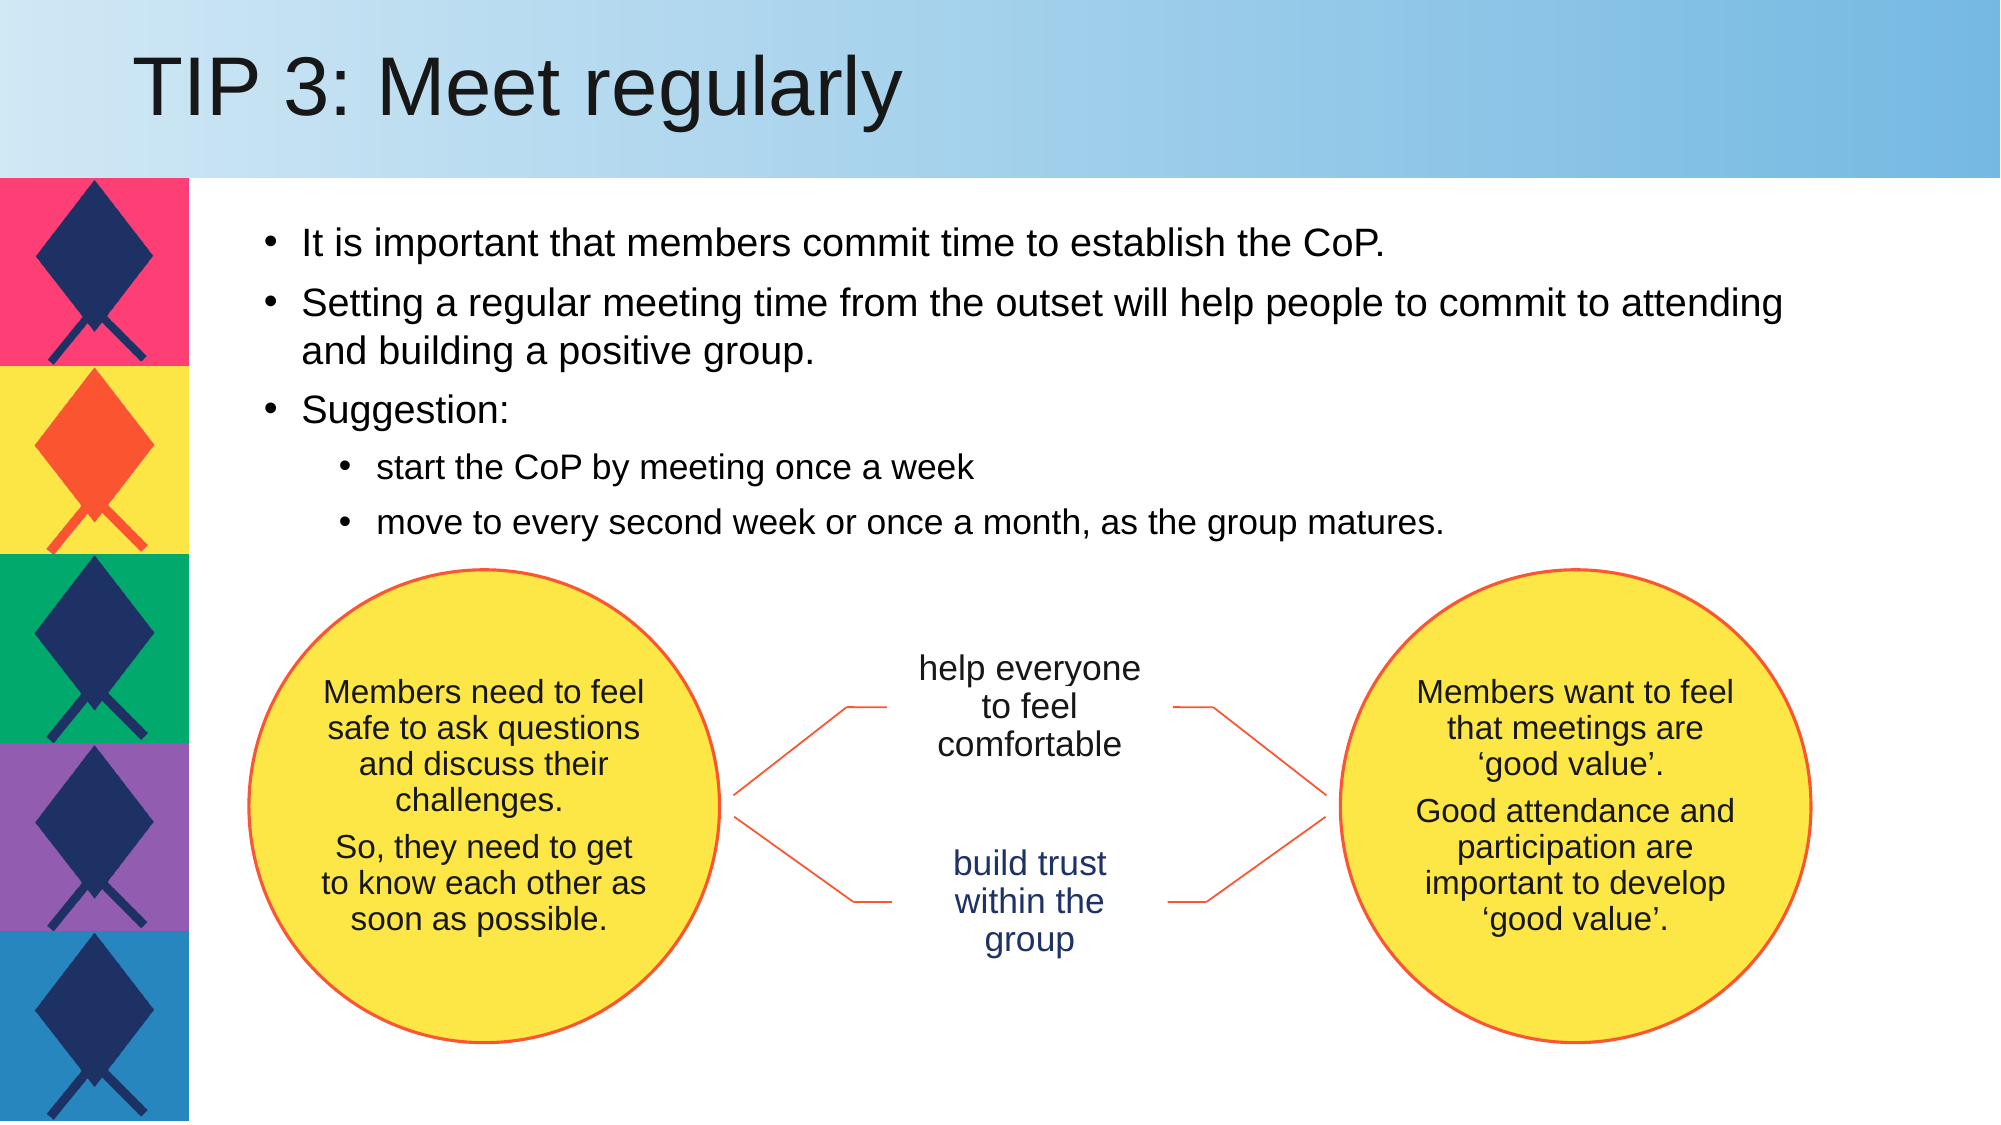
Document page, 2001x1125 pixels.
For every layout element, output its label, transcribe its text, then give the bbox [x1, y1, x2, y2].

picture [0, 178, 189, 1121]
list It is important that members commit time to establish the CoP. Setting a regular meeting time from the outset will help people to commit to attending and building a positive group. Suggestion: start the CoP by meeting once a week move to every second week or once a month, as the group matures. [248, 209, 1854, 563]
title TIP 3: Meet regularly [0, 0, 2000, 178]
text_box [248, 538, 1812, 1075]
